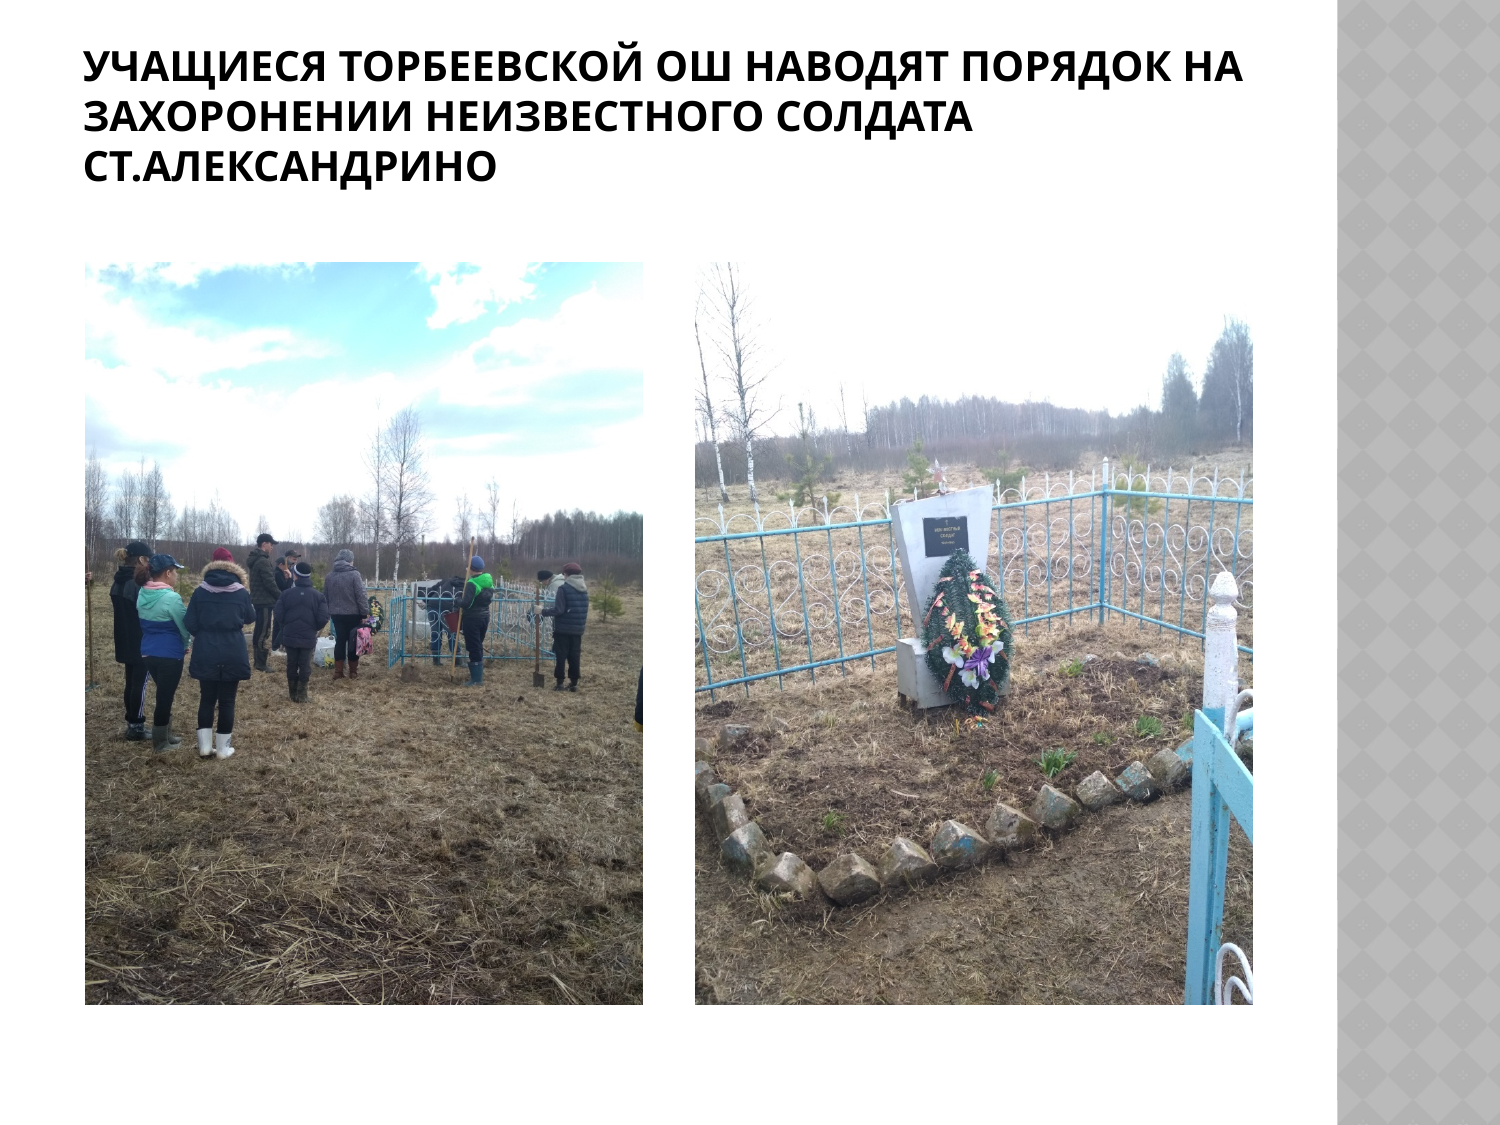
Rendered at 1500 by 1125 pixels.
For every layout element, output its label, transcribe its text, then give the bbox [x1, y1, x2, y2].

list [84, 261, 643, 1006]
title Учащиеся Торбеевской ОШ наводят порядок на захоронении неизвестного солдата ст.Александрино [75, 52, 1263, 240]
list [695, 261, 1254, 1006]
